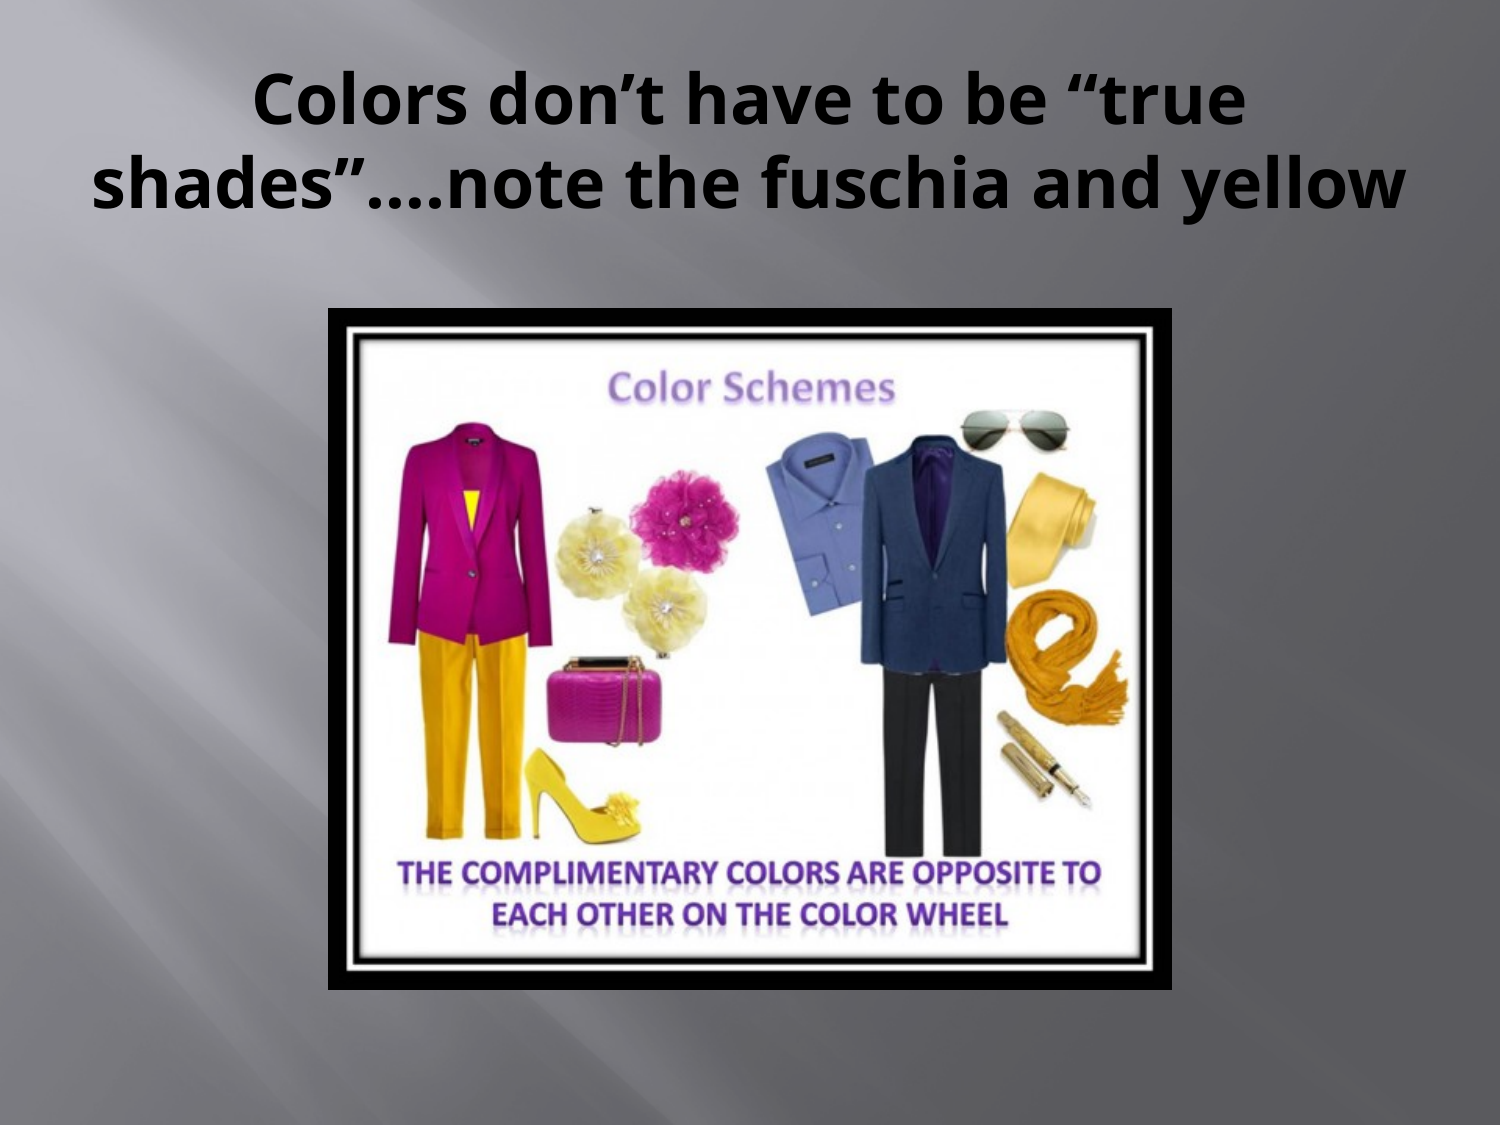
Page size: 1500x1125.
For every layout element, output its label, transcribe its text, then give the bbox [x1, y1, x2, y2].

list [327, 307, 1173, 990]
title Colors don’t have to be “true shades”….note the fuschia and yellow [75, 45, 1425, 233]
